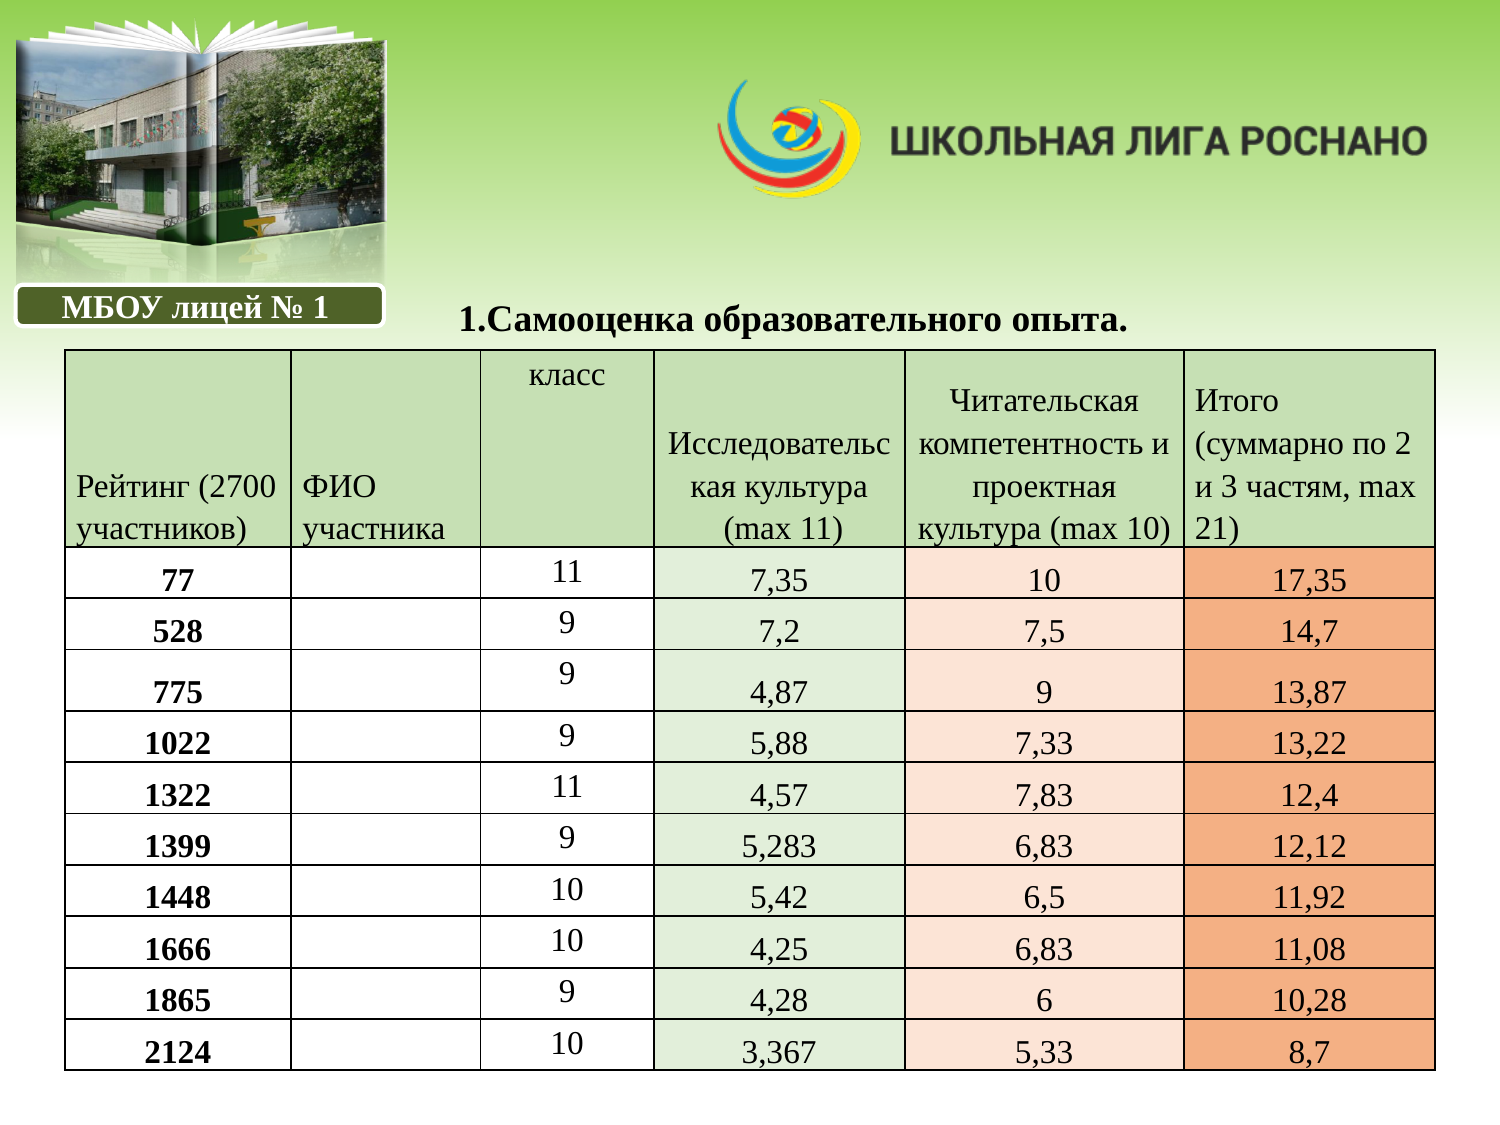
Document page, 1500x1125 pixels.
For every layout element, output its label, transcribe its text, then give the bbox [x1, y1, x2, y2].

table_cell [292, 763, 480, 813]
table_cell 12,12 [1185, 814, 1434, 864]
table_header класс [481, 351, 653, 546]
table_cell 9 [481, 712, 653, 761]
table_cell 77 [66, 548, 290, 597]
table_cell 5,42 [655, 866, 904, 915]
table_cell [292, 917, 480, 967]
table_cell 7,33 [906, 712, 1183, 761]
table_cell [292, 548, 480, 597]
table_cell 10 [481, 866, 653, 915]
table_cell 11 [481, 548, 653, 597]
table_cell 2124 [66, 1020, 290, 1069]
table_cell 5,283 [655, 814, 904, 864]
table_cell 9 [481, 599, 653, 649]
table_cell 1322 [66, 763, 290, 813]
table_cell [292, 712, 480, 761]
table_header Итого (суммарно по 2 и 3 частям, max 21) [1185, 351, 1434, 546]
table_cell 1448 [66, 866, 290, 915]
table_cell 9 [481, 969, 653, 1018]
table_cell 5,33 [906, 1020, 1183, 1069]
table_cell 7,2 [655, 599, 904, 649]
table_cell [292, 599, 480, 649]
table_cell 11 [481, 763, 653, 813]
table_cell [292, 866, 480, 915]
table_cell 6,83 [906, 917, 1183, 967]
picture [714, 45, 1436, 232]
table_cell 5,88 [655, 712, 904, 761]
table_cell 6,83 [906, 814, 1183, 864]
table_cell [292, 969, 480, 1018]
table_cell [292, 650, 480, 710]
table_cell 4,57 [655, 763, 904, 813]
table_cell 10 [481, 1020, 653, 1069]
table_cell 10 [481, 917, 653, 967]
table_cell 7,83 [906, 763, 1183, 813]
table_cell 11,92 [1185, 866, 1434, 915]
table_cell 6,5 [906, 866, 1183, 915]
table_cell 6 [906, 969, 1183, 1018]
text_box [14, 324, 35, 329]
table_cell [292, 1020, 480, 1069]
table_header Исследовательская культура (max 11) [655, 351, 904, 546]
table_cell 10 [906, 548, 1183, 597]
table_cell 1666 [66, 917, 290, 967]
table_cell 12,4 [1185, 763, 1434, 813]
table_cell 10,28 [1185, 969, 1434, 1018]
table_cell 1865 [66, 969, 290, 1018]
table_cell 8,7 [1185, 1020, 1434, 1069]
table_cell 528 [66, 599, 290, 649]
table_cell 11,08 [1185, 917, 1434, 967]
table_cell [292, 814, 480, 864]
table_cell 9 [481, 650, 653, 710]
table_cell 3,367 [655, 1020, 904, 1069]
table_cell 9 [906, 650, 1183, 710]
table_cell 4,28 [655, 969, 904, 1018]
list 1.Самооценка образовательного опыта. [35, 255, 1459, 1071]
table_header Рейтинг (2700 участников) [66, 351, 290, 546]
table_header Читательская компетентность и проектная культура (max 10) [906, 351, 1183, 546]
table_cell 4,87 [655, 650, 904, 710]
table_cell 14,7 [1185, 599, 1434, 649]
table_header ФИО участника [292, 351, 480, 546]
table_cell 7,35 [655, 548, 904, 597]
table_cell 775 [66, 650, 290, 710]
table_cell 7,5 [906, 599, 1183, 649]
table_cell 13,87 [1185, 650, 1434, 710]
table_cell 17,35 [1185, 548, 1434, 597]
table_cell 13,22 [1185, 712, 1434, 761]
table_cell 4,25 [655, 917, 904, 967]
picture [0, 0, 479, 315]
table_cell 1399 [66, 814, 290, 864]
table_cell 9 [481, 814, 653, 864]
table_cell 1022 [66, 712, 290, 761]
